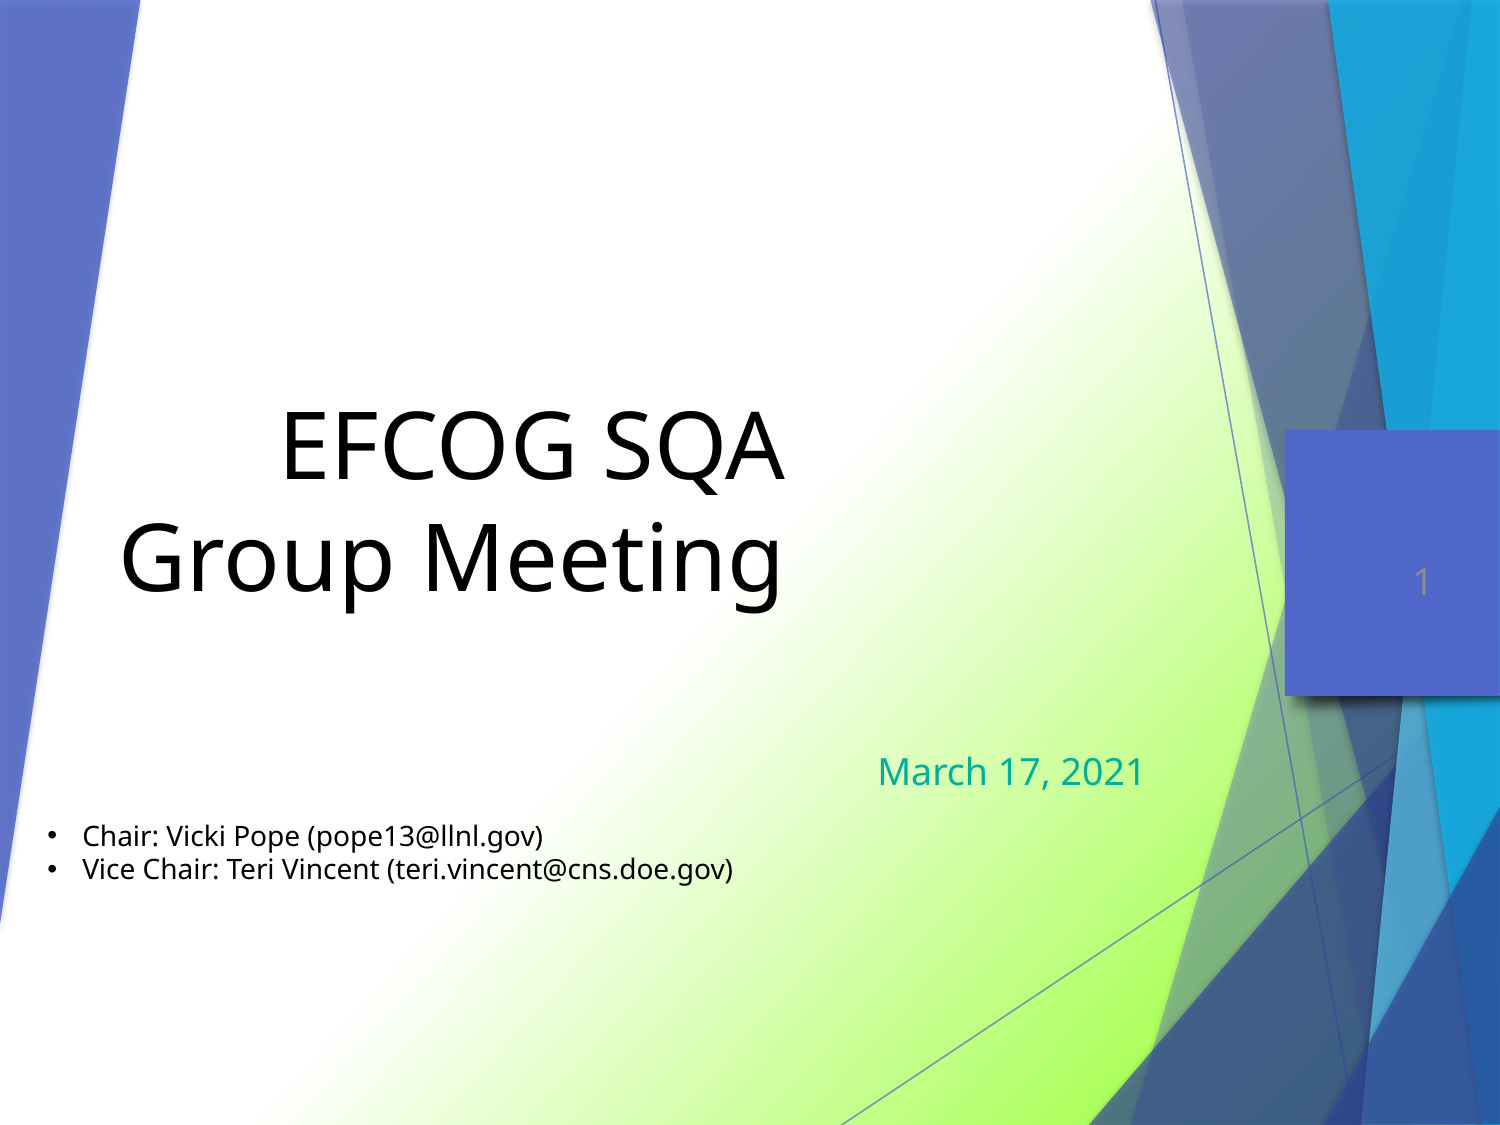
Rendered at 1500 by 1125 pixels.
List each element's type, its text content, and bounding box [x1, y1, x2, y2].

subtitle March 17, 2021 [439, 647, 1162, 801]
text_box Chair: Vicki Pope (pope13@llnl.gov) Vice Chair: Teri Vincent (teri.vincent@cns.doe.gov) [32, 810, 783, 893]
title EFCOG SQA Group Meeting [78, 286, 801, 619]
picture [1283, 694, 1500, 721]
